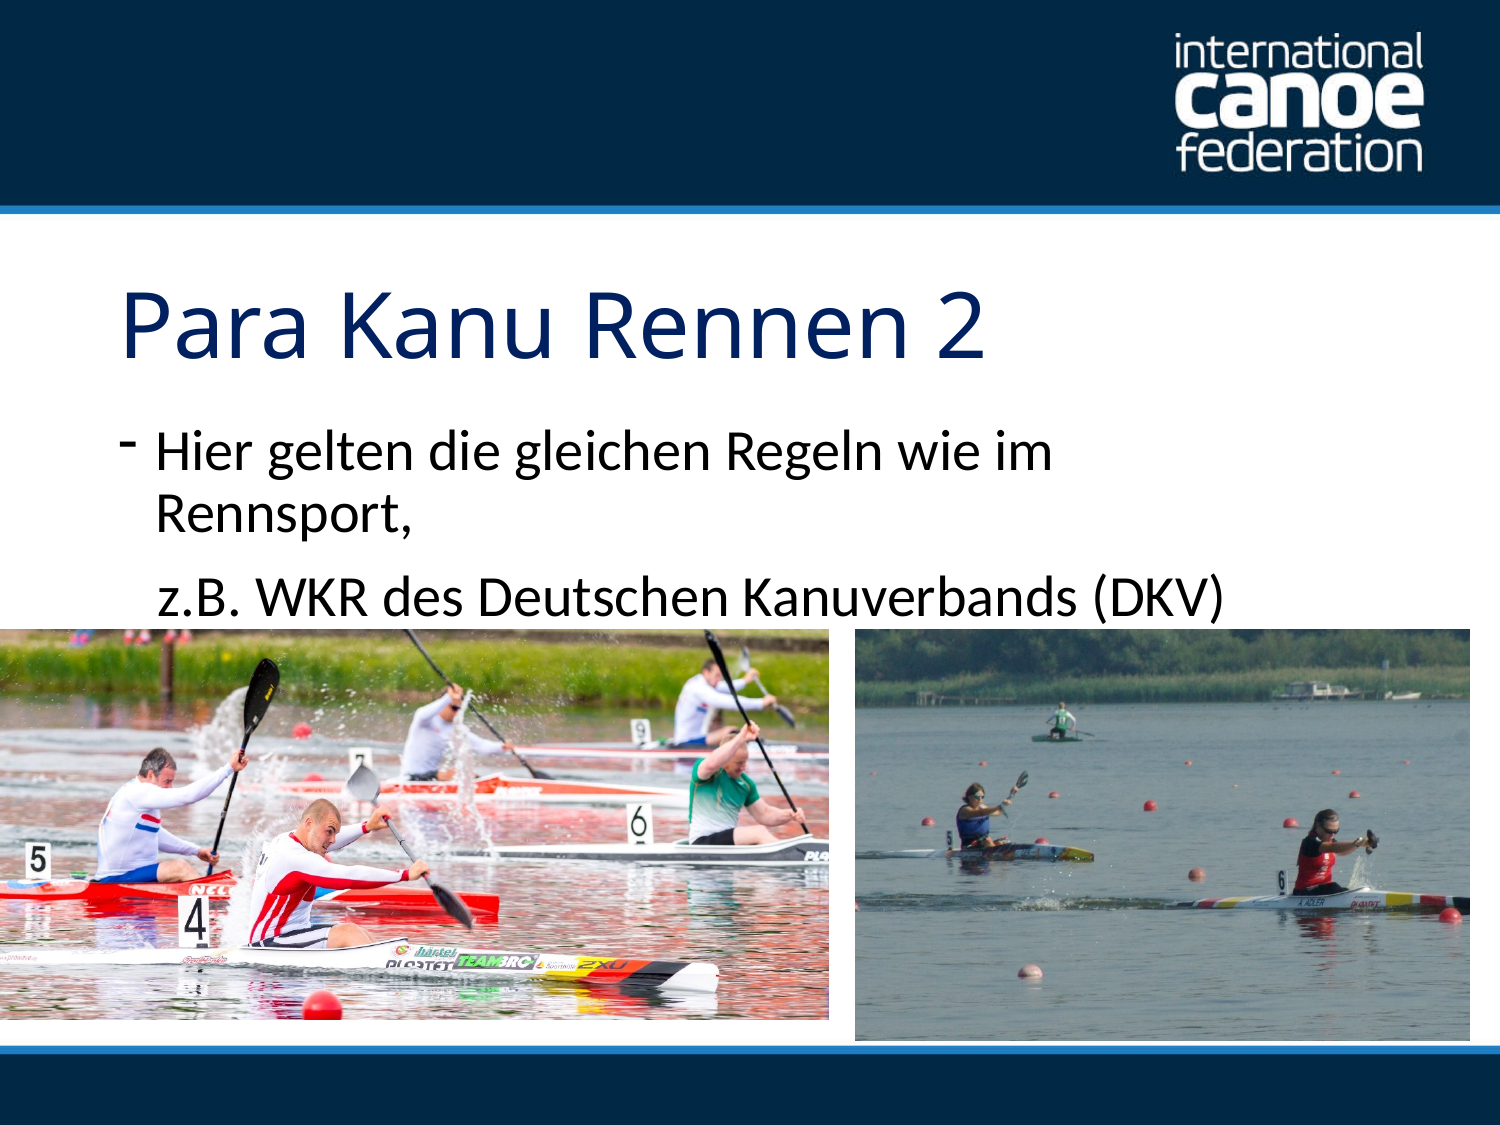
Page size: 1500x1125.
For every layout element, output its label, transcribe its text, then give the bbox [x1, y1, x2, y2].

picture [0, 0, 1500, 1125]
title Para Kanu Rennen 2 [103, 245, 1397, 413]
list Hier gelten die gleichen Regeln wie im Rennsport, z.B. WKR des Deutschen Kanuverbands (DKV) [103, 412, 1257, 983]
